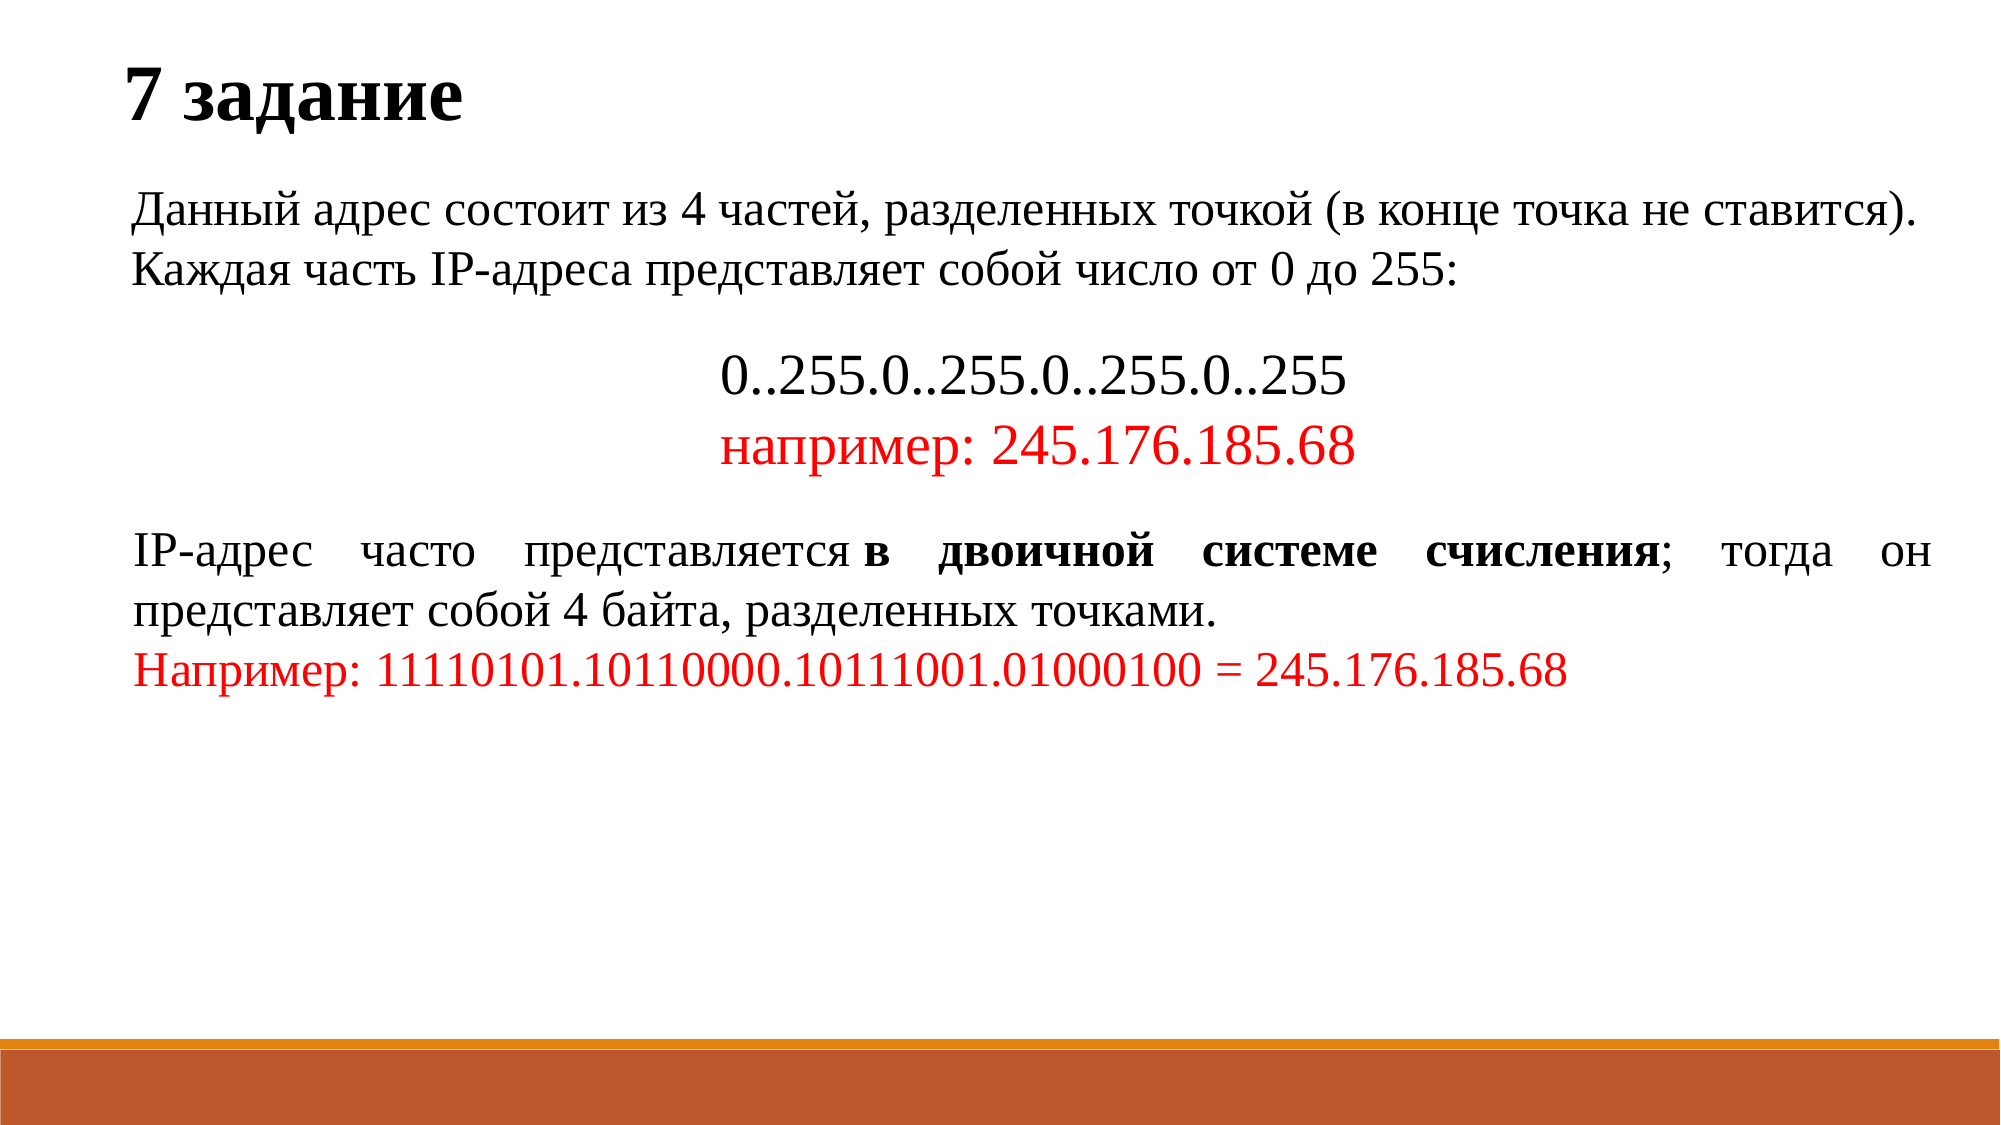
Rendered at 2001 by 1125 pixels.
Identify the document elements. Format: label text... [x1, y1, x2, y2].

text_box IP-адрес часто представляется в двоичной системе счисления; тогда он представляет собой 4 байта, разделенных точками. Например: 11110101.10110000.10111001.01000100 = 245.176.185.68 [119, 509, 1948, 704]
text_box Данный адрес состоит из 4 частей, разделенных точкой (в конце точка не ставится). Каждая часть IP-адреса представляет собой число от 0 до 255: [116, 168, 1971, 304]
text_box 0..255.0..255.0..255.0..255 например: 245.176.185.68 [705, 328, 1706, 484]
text_box 7 задание [91, 43, 1592, 145]
